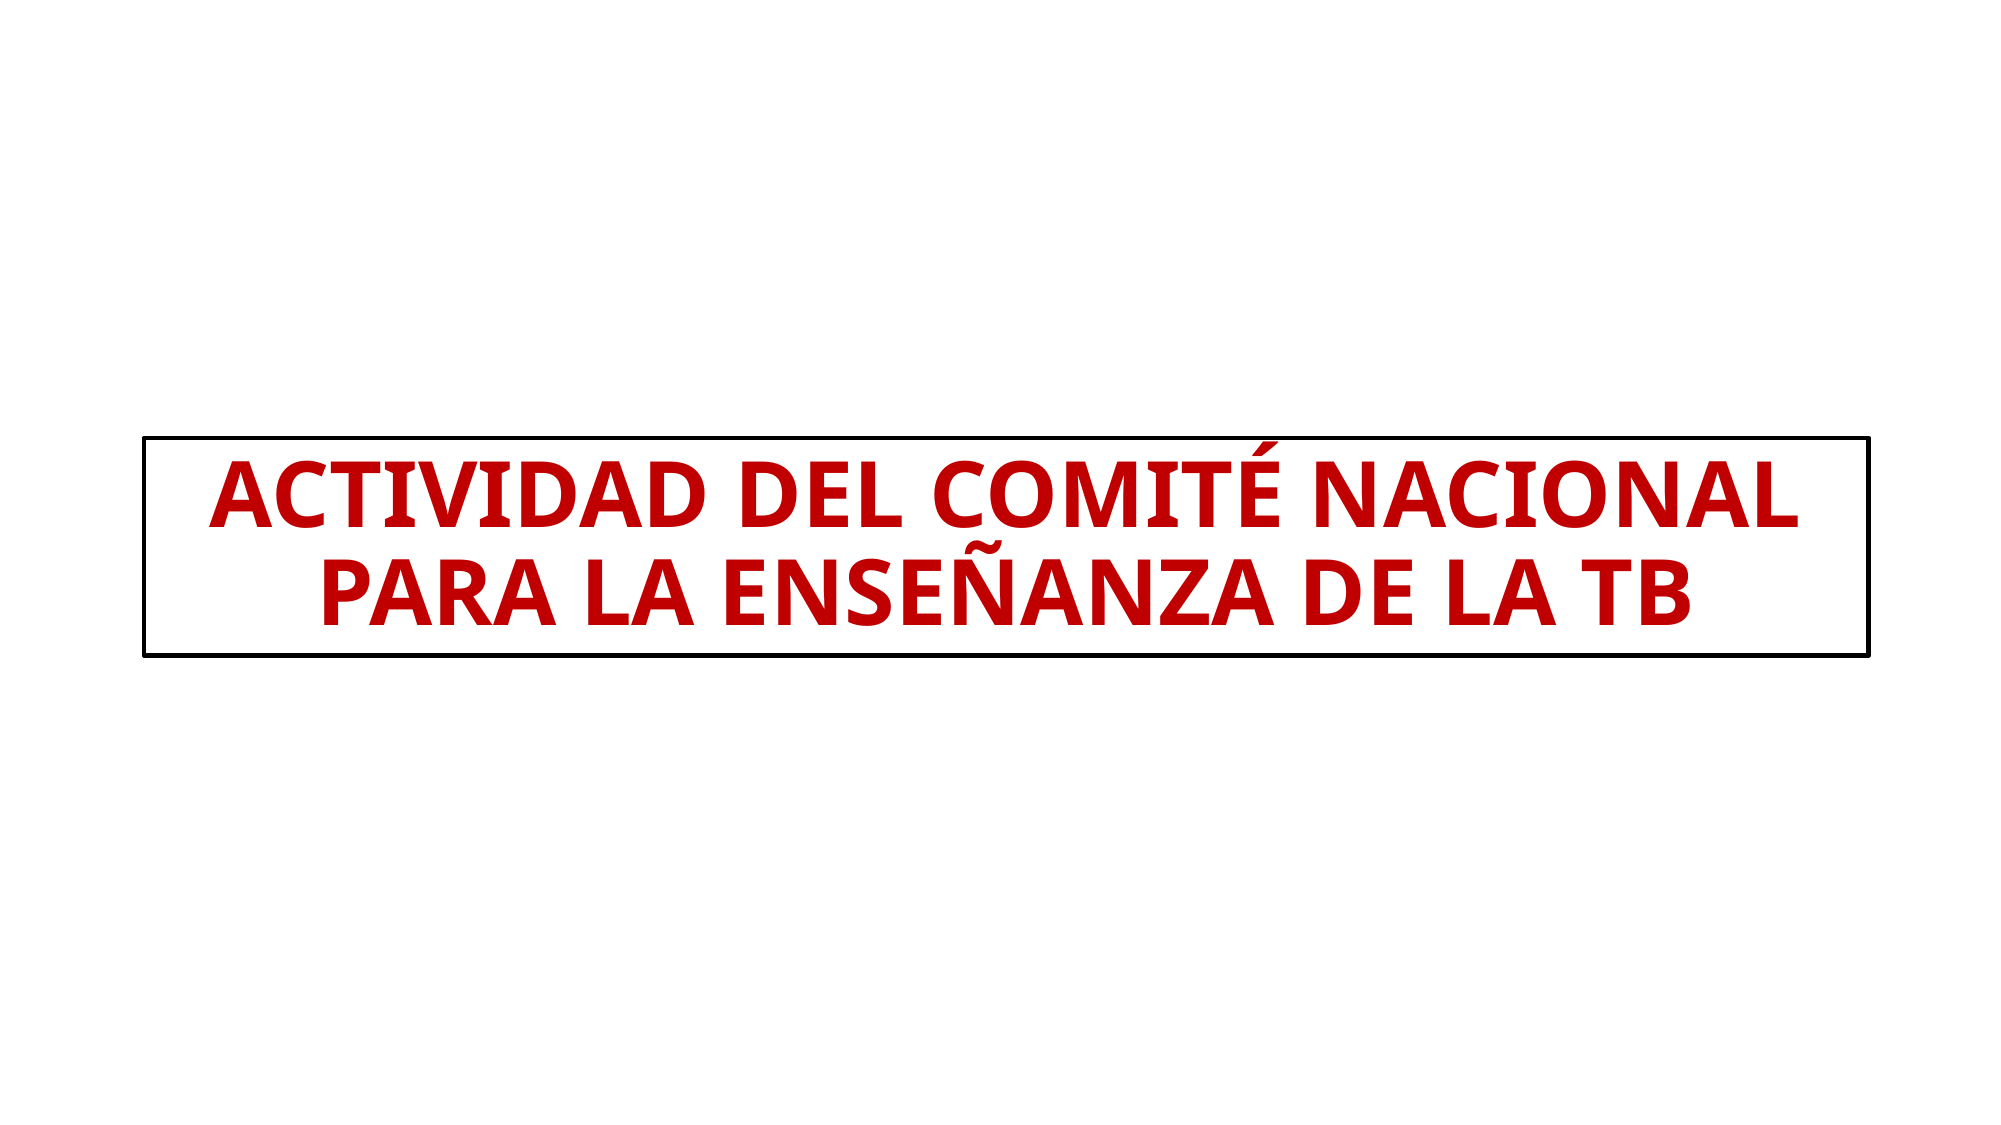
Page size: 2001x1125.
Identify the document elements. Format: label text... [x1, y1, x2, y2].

title ACTIVIDAD DEL COMITÉ NACIONAL PARA LA ENSEÑANZA DE LA TB [143, 438, 1869, 656]
